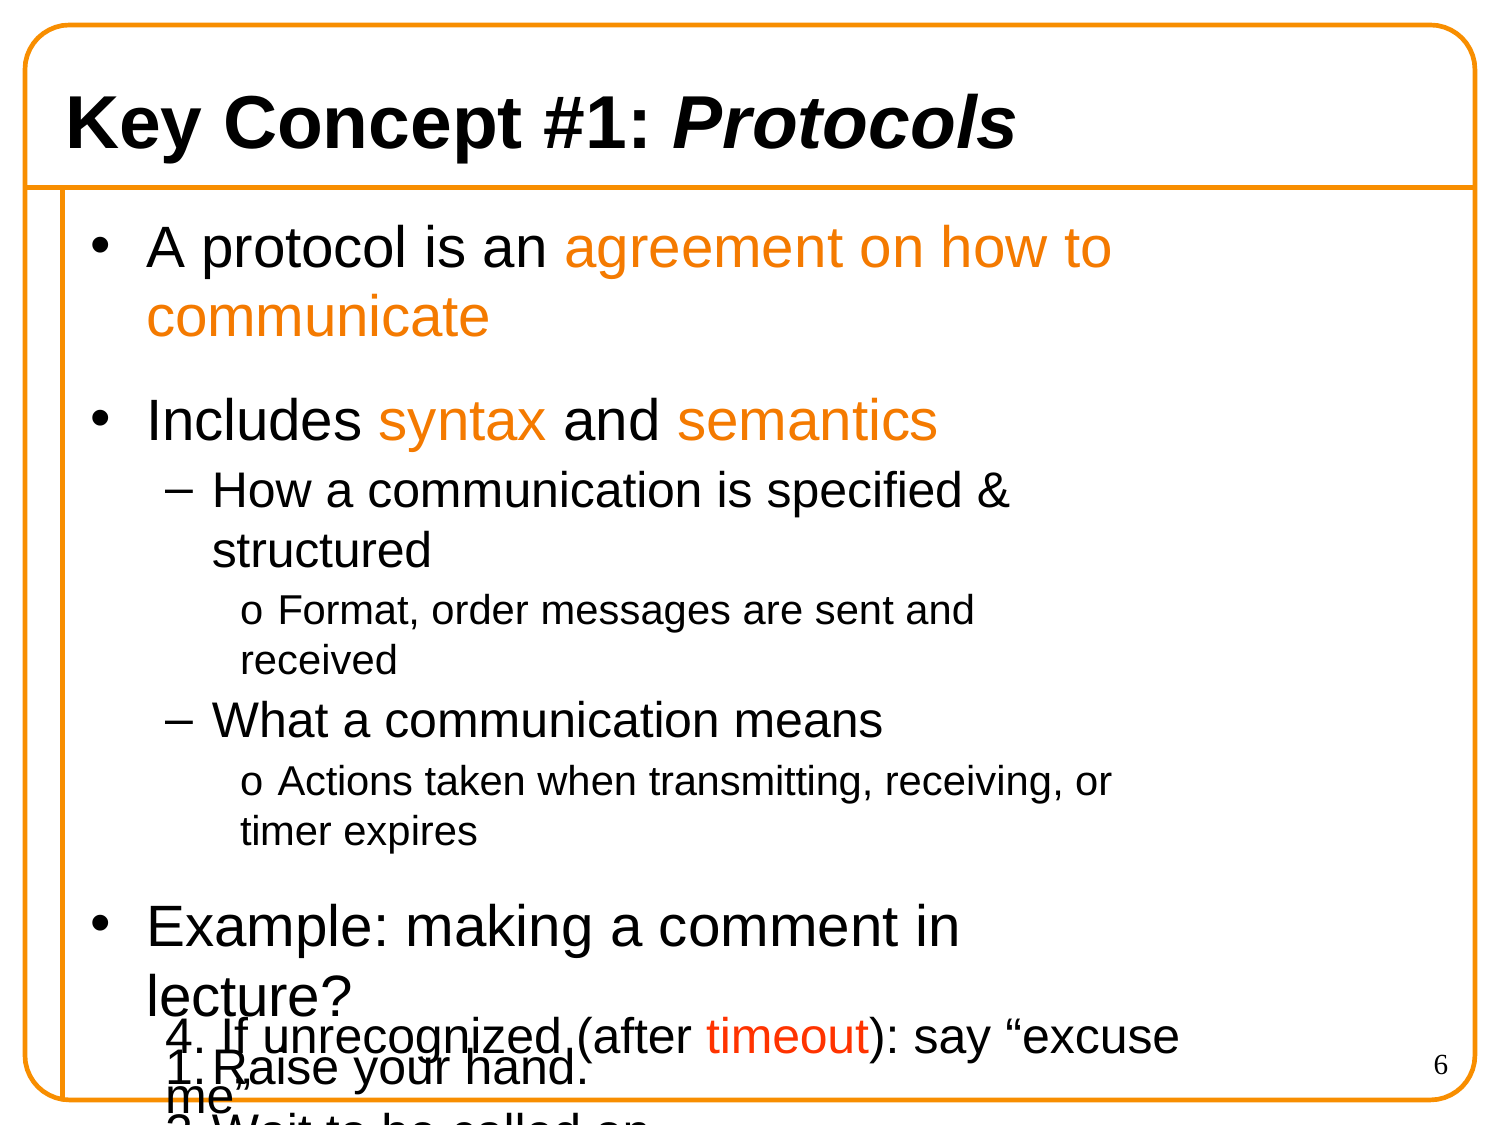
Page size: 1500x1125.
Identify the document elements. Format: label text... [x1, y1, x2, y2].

text_box A protocol is an agreement on how to communicate Includes syntax and semantics How a communication is specified & structured o Format, order messages are sent and received What a communication means o Actions taken when transmitting, receiving, or timer expires Example: making a comment in lecture? Raise your hand. Wait to be called on. Or: wait for speaker to pause and vocalize [87, 210, 1369, 998]
text_box [24, 24, 1475, 1100]
text_box 4. If unrecognized (after timeout): say “excuse me” [162, 1003, 1276, 1065]
text_box 6 [1431, 1044, 1451, 1082]
title Key Concept #1: Protocols [62, 73, 1437, 169]
